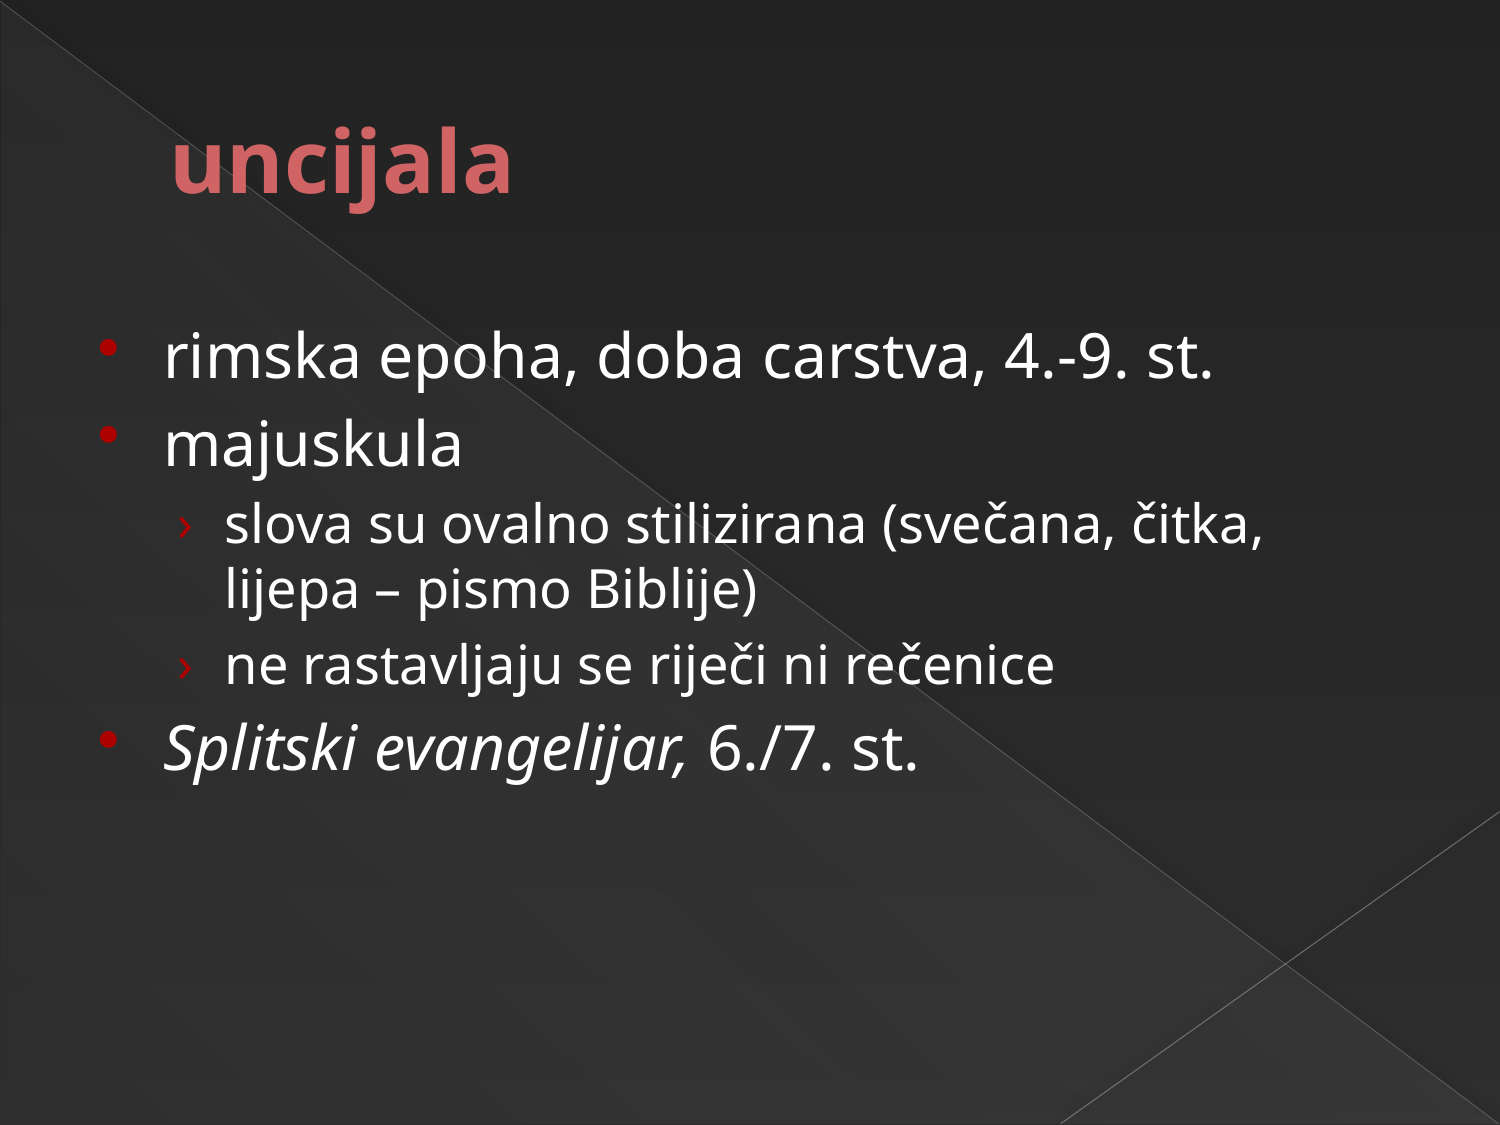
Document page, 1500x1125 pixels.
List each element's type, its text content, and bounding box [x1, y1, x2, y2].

title uncijala [75, 43, 1425, 274]
list rimska epoha, doba carstva, 4.-9. st. majuskula slova su ovalno stilizirana (svečana, čitka, lijepa – pismo Biblije) ne rastavljaju se riječi ni rečenice Splitski evangelijar, 6./7. st. [75, 308, 1425, 1059]
